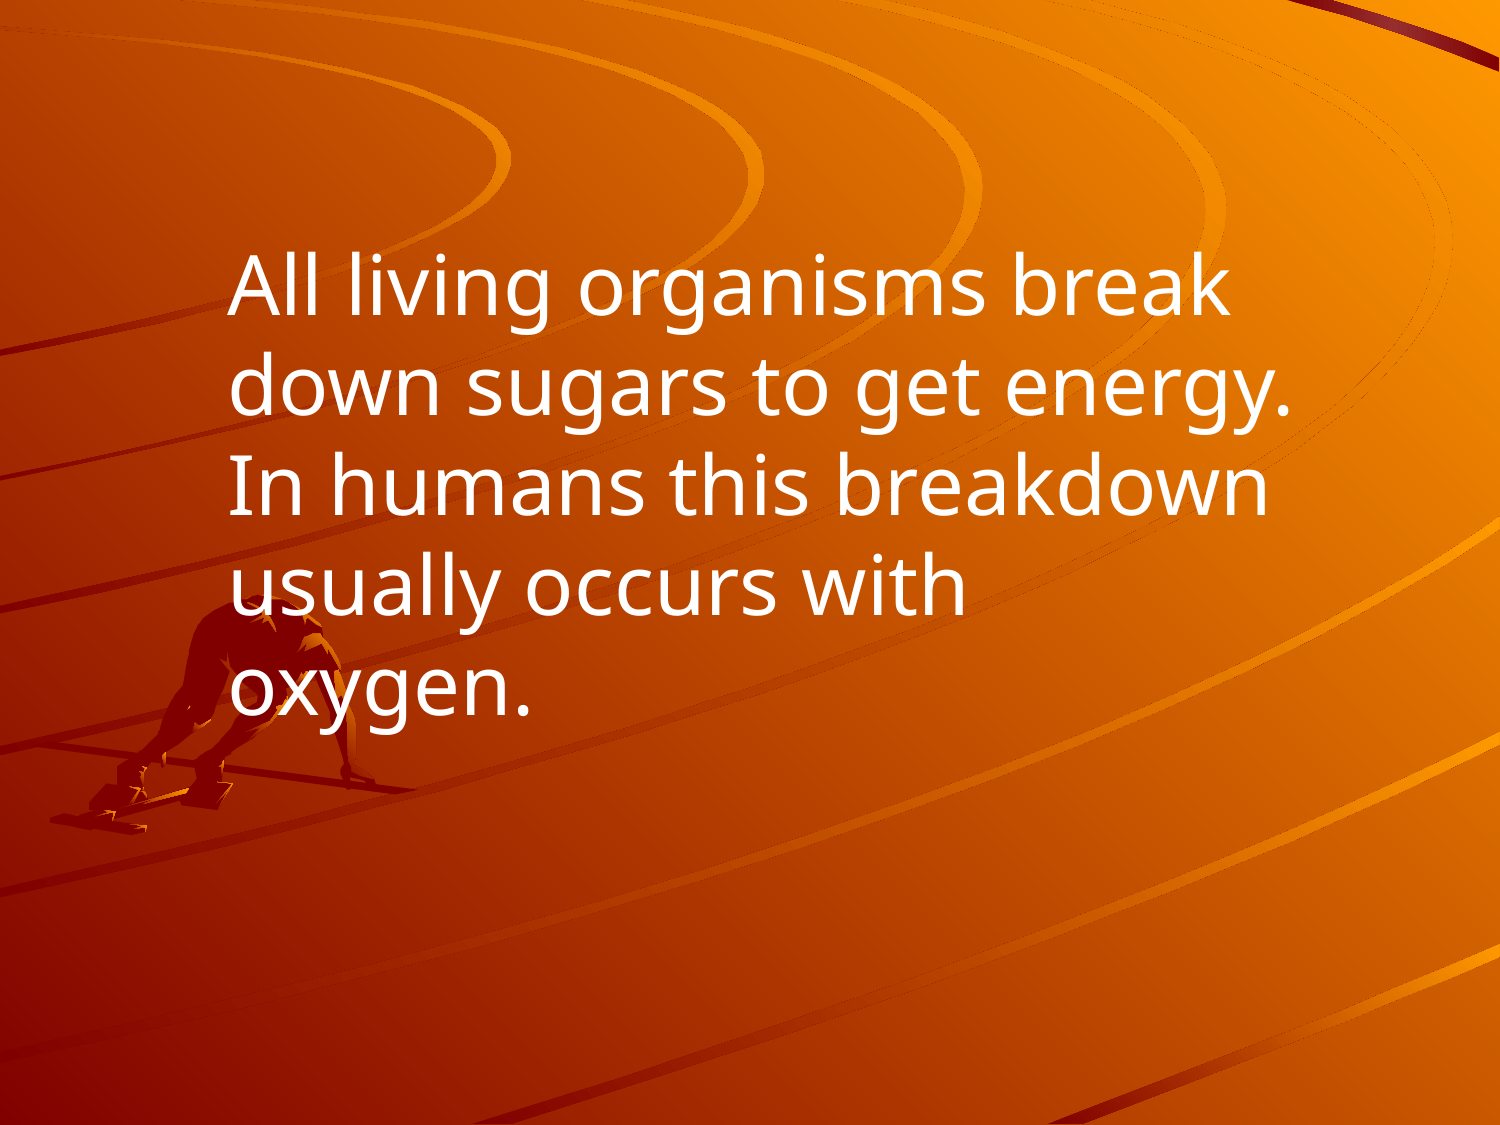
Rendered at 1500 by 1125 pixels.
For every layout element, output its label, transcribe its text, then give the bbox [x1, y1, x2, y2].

text_box All living organisms break down sugars to get energy. In humans this breakdown usually occurs with oxygen. [212, 224, 1313, 740]
